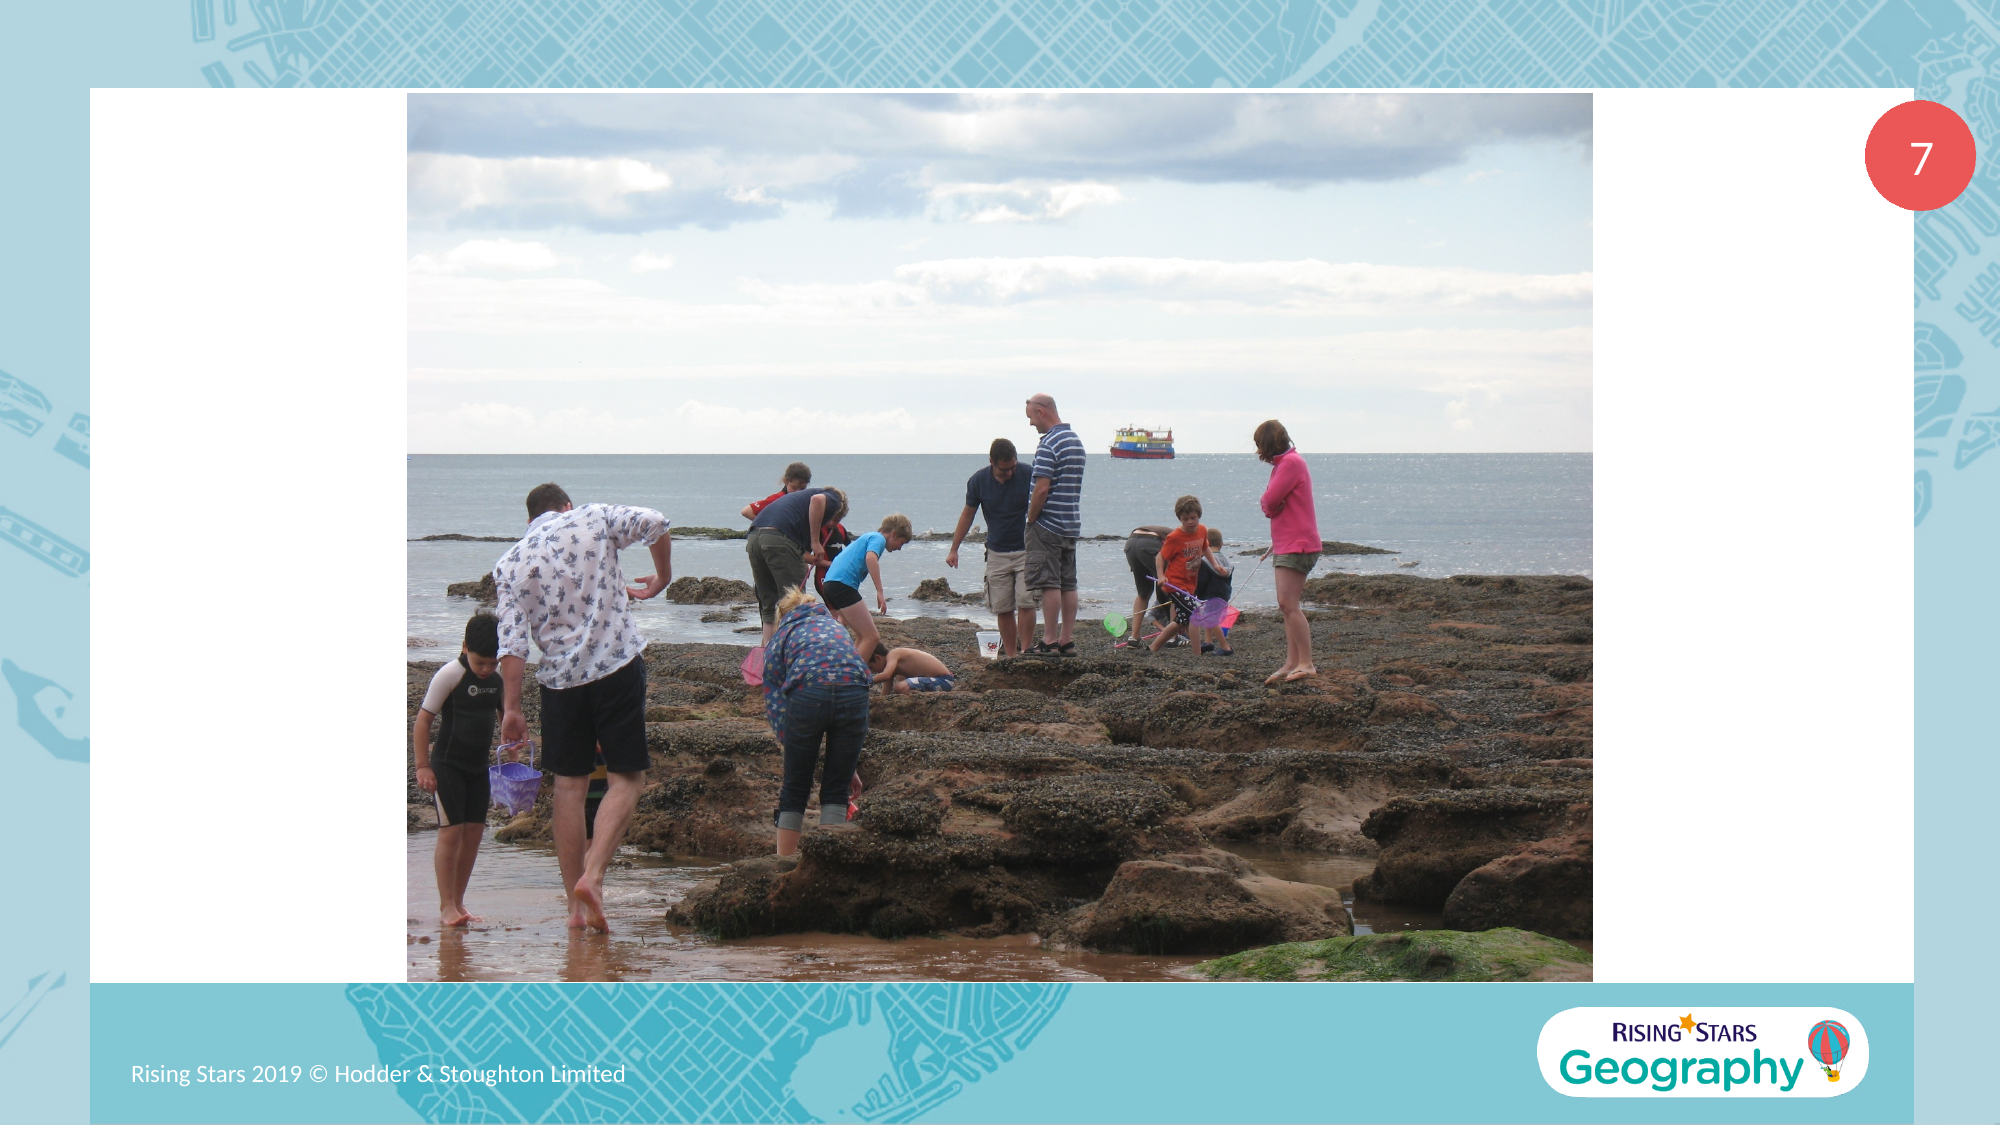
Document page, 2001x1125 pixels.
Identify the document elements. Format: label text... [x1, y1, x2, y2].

slide_number Rising Stars 2019 © Hodder & Stoughton Limited [115, 1042, 805, 1103]
picture [0, 0, 2000, 1125]
